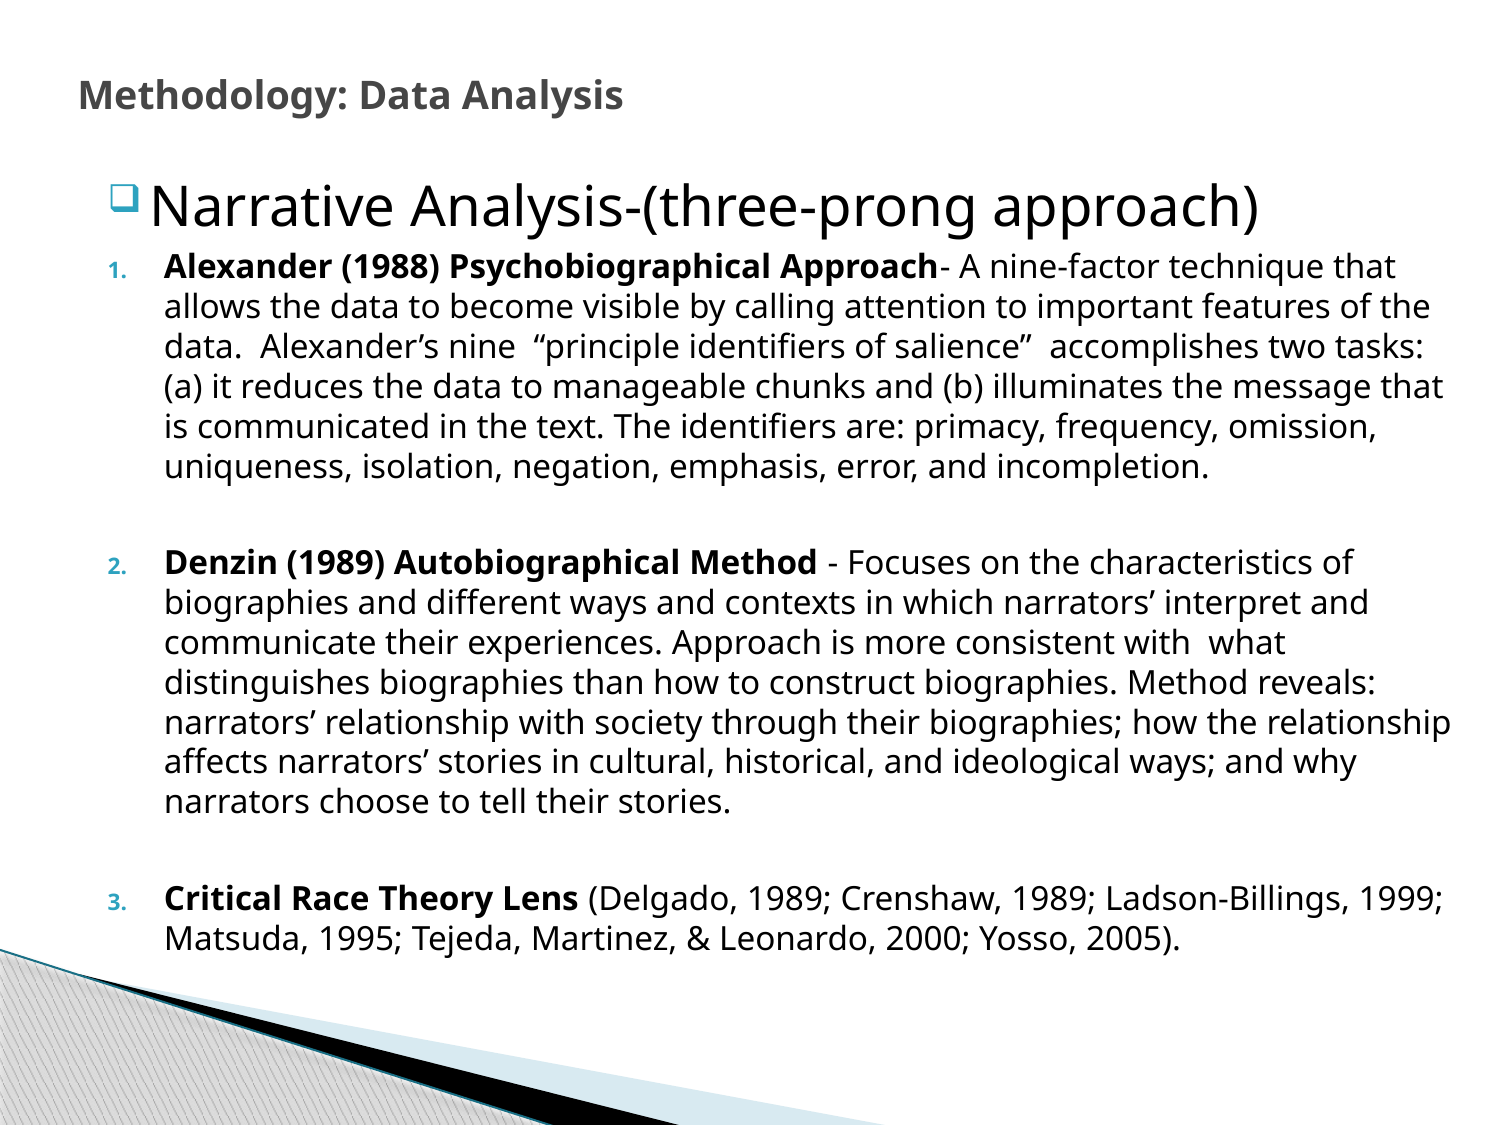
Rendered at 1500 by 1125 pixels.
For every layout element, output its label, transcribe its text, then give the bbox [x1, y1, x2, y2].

title Methodology: Data Analysis [62, 62, 1425, 125]
list Narrative Analysis-(three-prong approach) Alexander (1988) Psychobiographical Approach- A nine-factor technique that allows the data to become visible by calling attention to important features of the data. Alexander’s nine “principle identifiers of salience” accomplishes two tasks: (a) it reduces the data to manageable chunks and (b) illuminates the message that is communicated in the text. The identifiers are: primacy, frequency, omission, uniqueness, isolation, negation, emphasis, error, and incompletion. Denzin (1989) Autobiographical Method - Focuses on the characteristics of biographies and different ways and contexts in which narrators’ interpret and communicate their experiences. Approach is more consistent with what distinguishes biographies than how to construct biographies. Method reveals: narrators’ relationship with society through their biographies; how the relationship affects narrators’ stories in cultural, historical, and ideological ways; and why narrators choose to tell their stories. Critical Race Theory Lens (Delgado, 1989; Crenshaw, 1989; Ladson-Billings, 1999; Matsuda, 1995; Tejeda, Martinez, & Leonardo, 2000; Yosso, 2005). [75, 162, 1475, 1100]
